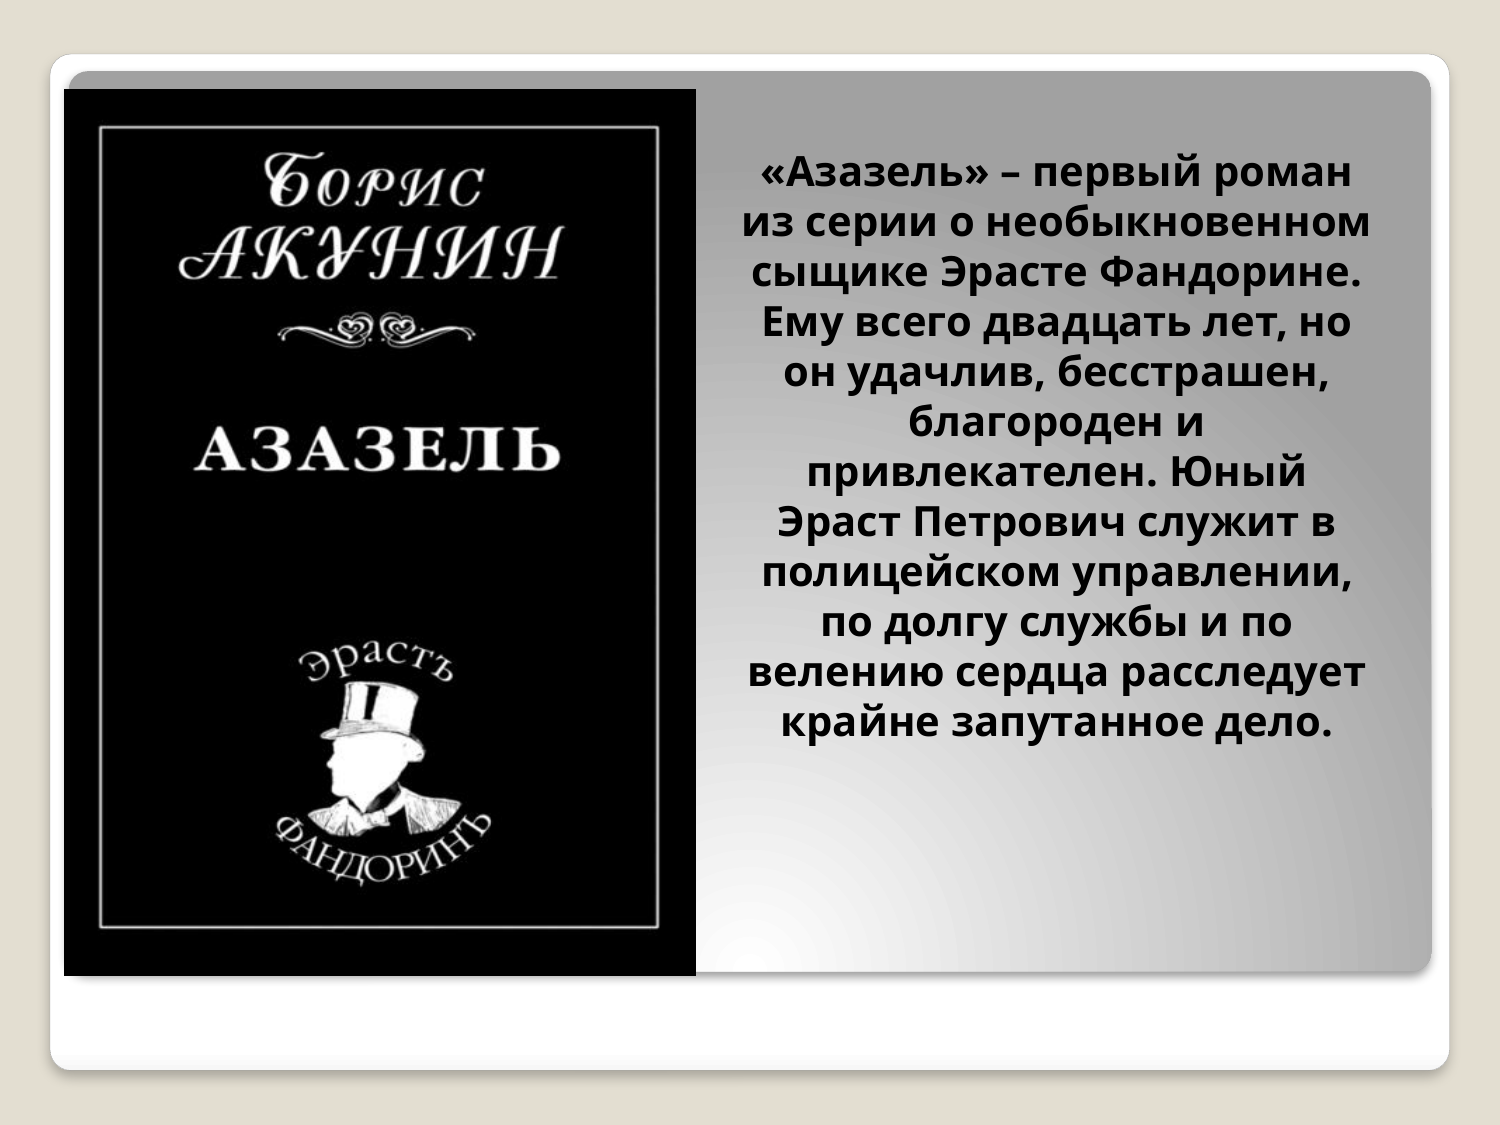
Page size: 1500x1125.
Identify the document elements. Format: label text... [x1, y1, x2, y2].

text_box «Азазель» – первый роман из серии о необыкновенном сыщике Эрасте Фандорине. Ему всего двадцать лет, но он удачлив, бесстрашен, благороден и привлекателен. Юный Эраст Петрович служит в полицейском управлении, по долгу службы и по велению сердца расследует крайне запутанное дело. [726, 137, 1388, 753]
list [64, 89, 696, 977]
